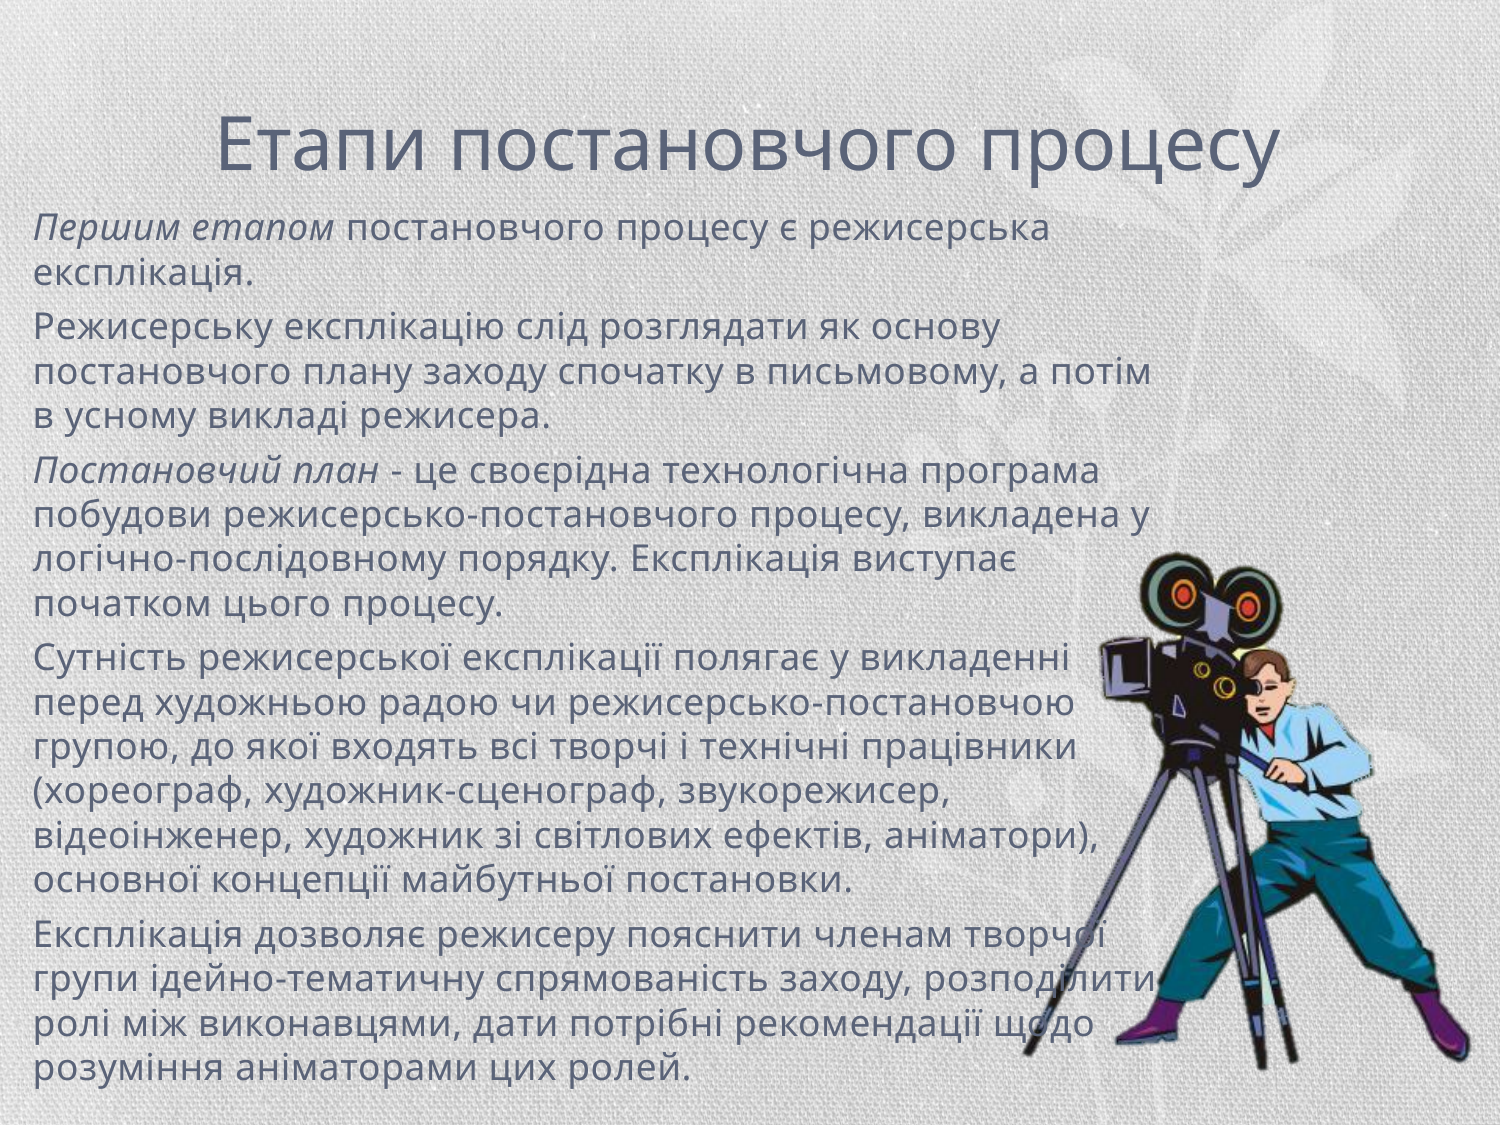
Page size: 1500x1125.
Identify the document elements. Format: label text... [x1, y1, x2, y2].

picture [690, 280, 1500, 1125]
title Етапи постановчого процесу [41, 54, 1455, 279]
list Першим етапом постановчого процесу є режисерська експлікація. Режисерську експлікацію слід розглядати як основу постановчого плану заходу спочатку в письмовому, а потім в усному викладі режисера. Постановчий план - це своєрідна технологічна програма побудови режисерсько-постановчого процесу, викладена у логічно-послідовному порядку. Експлікація виступає початком цього процесу. Сутність режисерської експлікації полягає у викладенні перед художньою радою чи режисерсько-постановчою групою, до якої входять всі творчі і технічні працівники (хореограф, художник-сценограф, звукорежисер, відеоінженер, художник зі світлових ефектів, аніматори), основної концепції майбутньої постановки. Експлікація дозволяє режисеру пояснити членам творчої групи ідейно-тематичну спрямованість заходу, розподілити ролі між виконавцями, дати потрібні рекомендації щодо розуміння аніматорами цих ролей. [17, 196, 1188, 1106]
